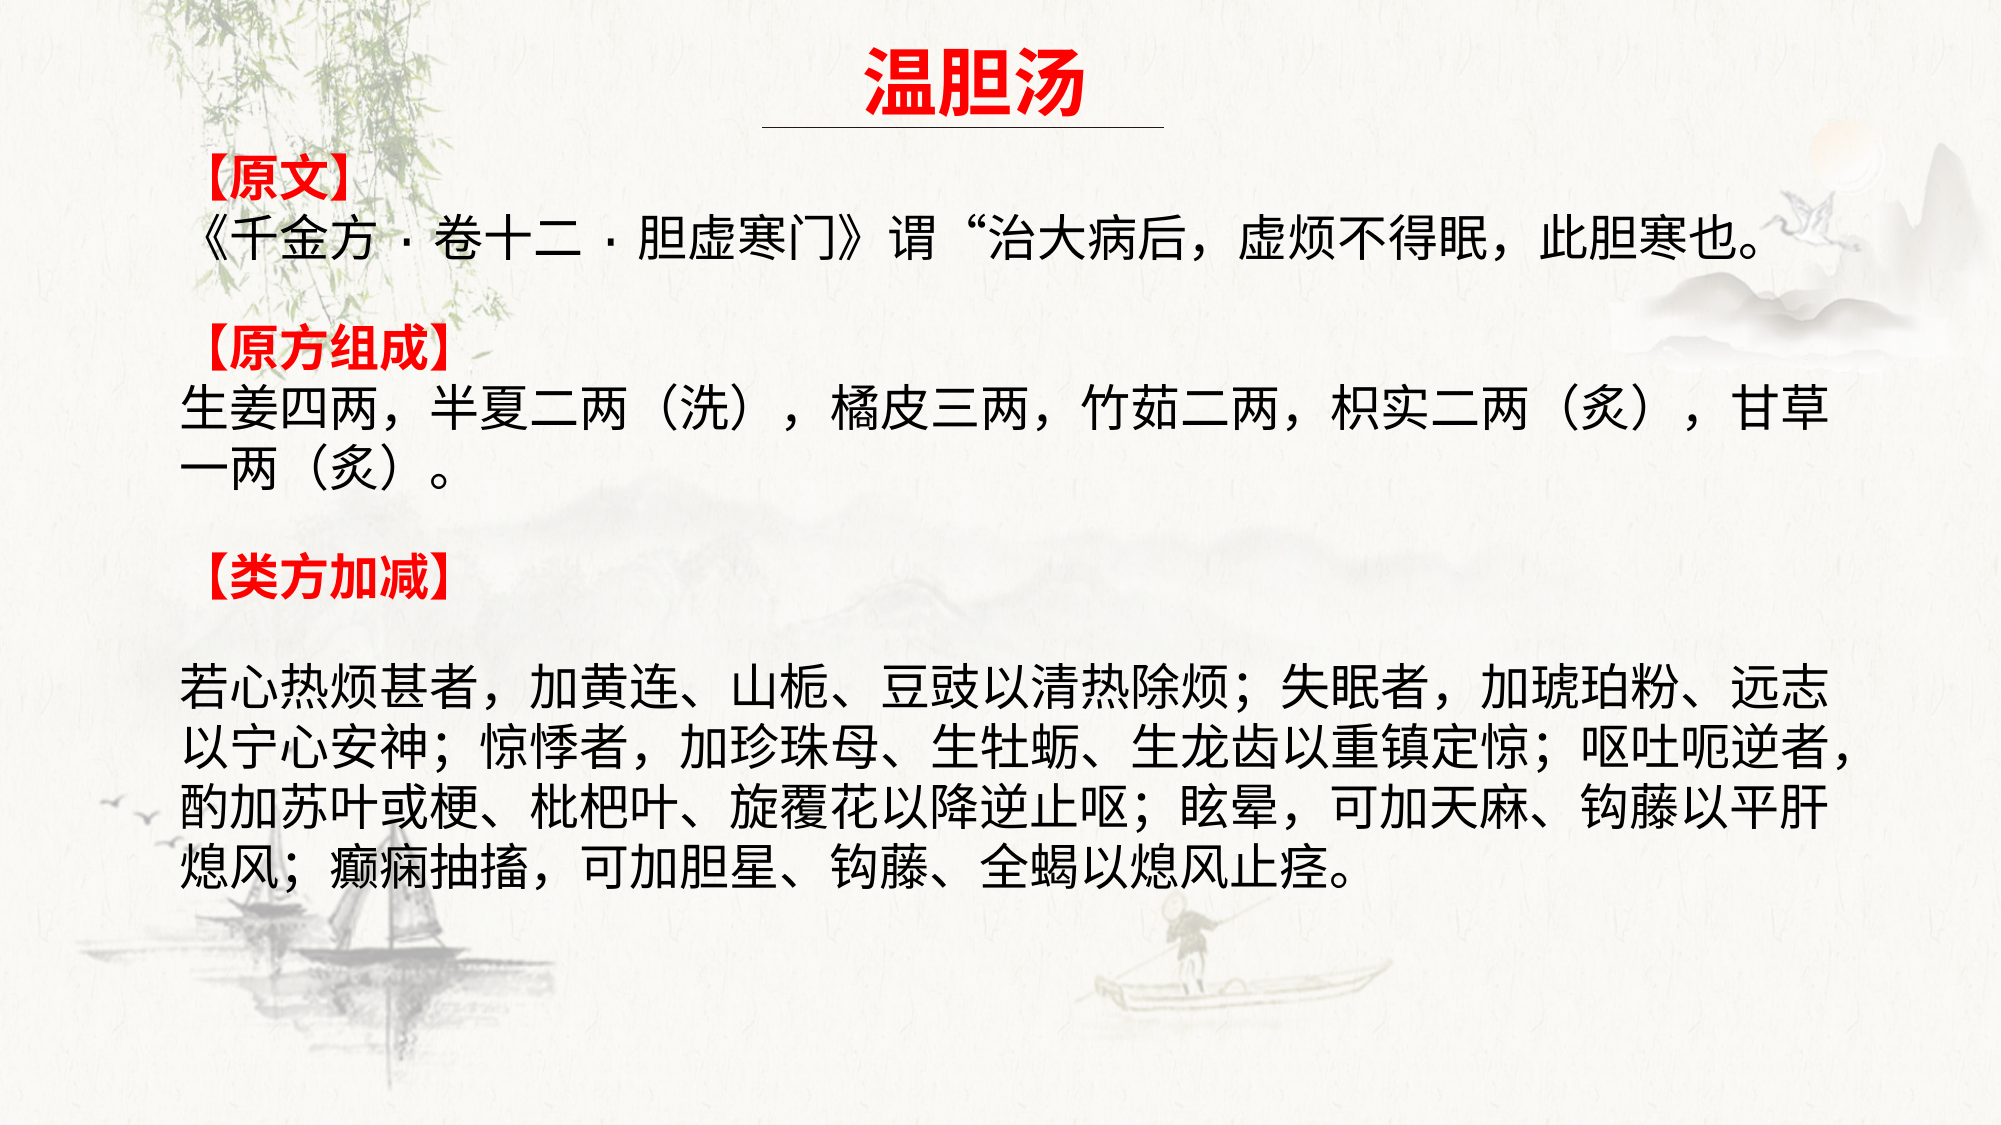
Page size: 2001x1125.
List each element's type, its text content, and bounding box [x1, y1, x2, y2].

text_box 温胆汤 [711, 27, 1103, 133]
text_box 【原文】 《千金方·卷十二·胆虚寒门》谓“治大病后，虚烦不得眠，此胆寒也。 【原方组成】 生姜四两，半夏二两（洗），橘皮三两，竹茹二两，枳实二两（炙），甘草一两（炙）。 【类方加减】 若心热烦甚者，加黄连、山栀、豆豉以清热除烦；失眠者，加琥珀粉、远志以宁心安神；惊悸者，加珍珠母、生牡蛎、生龙齿以重镇定惊；呕吐呃逆者，酌加苏叶或梗、枇杷叶、旋覆花以降逆止呕；眩晕，可加天麻、钩藤以平肝熄风；癫痫抽搐，可加胆星、钩藤、全蝎以熄风止痉。 [165, 138, 1866, 954]
